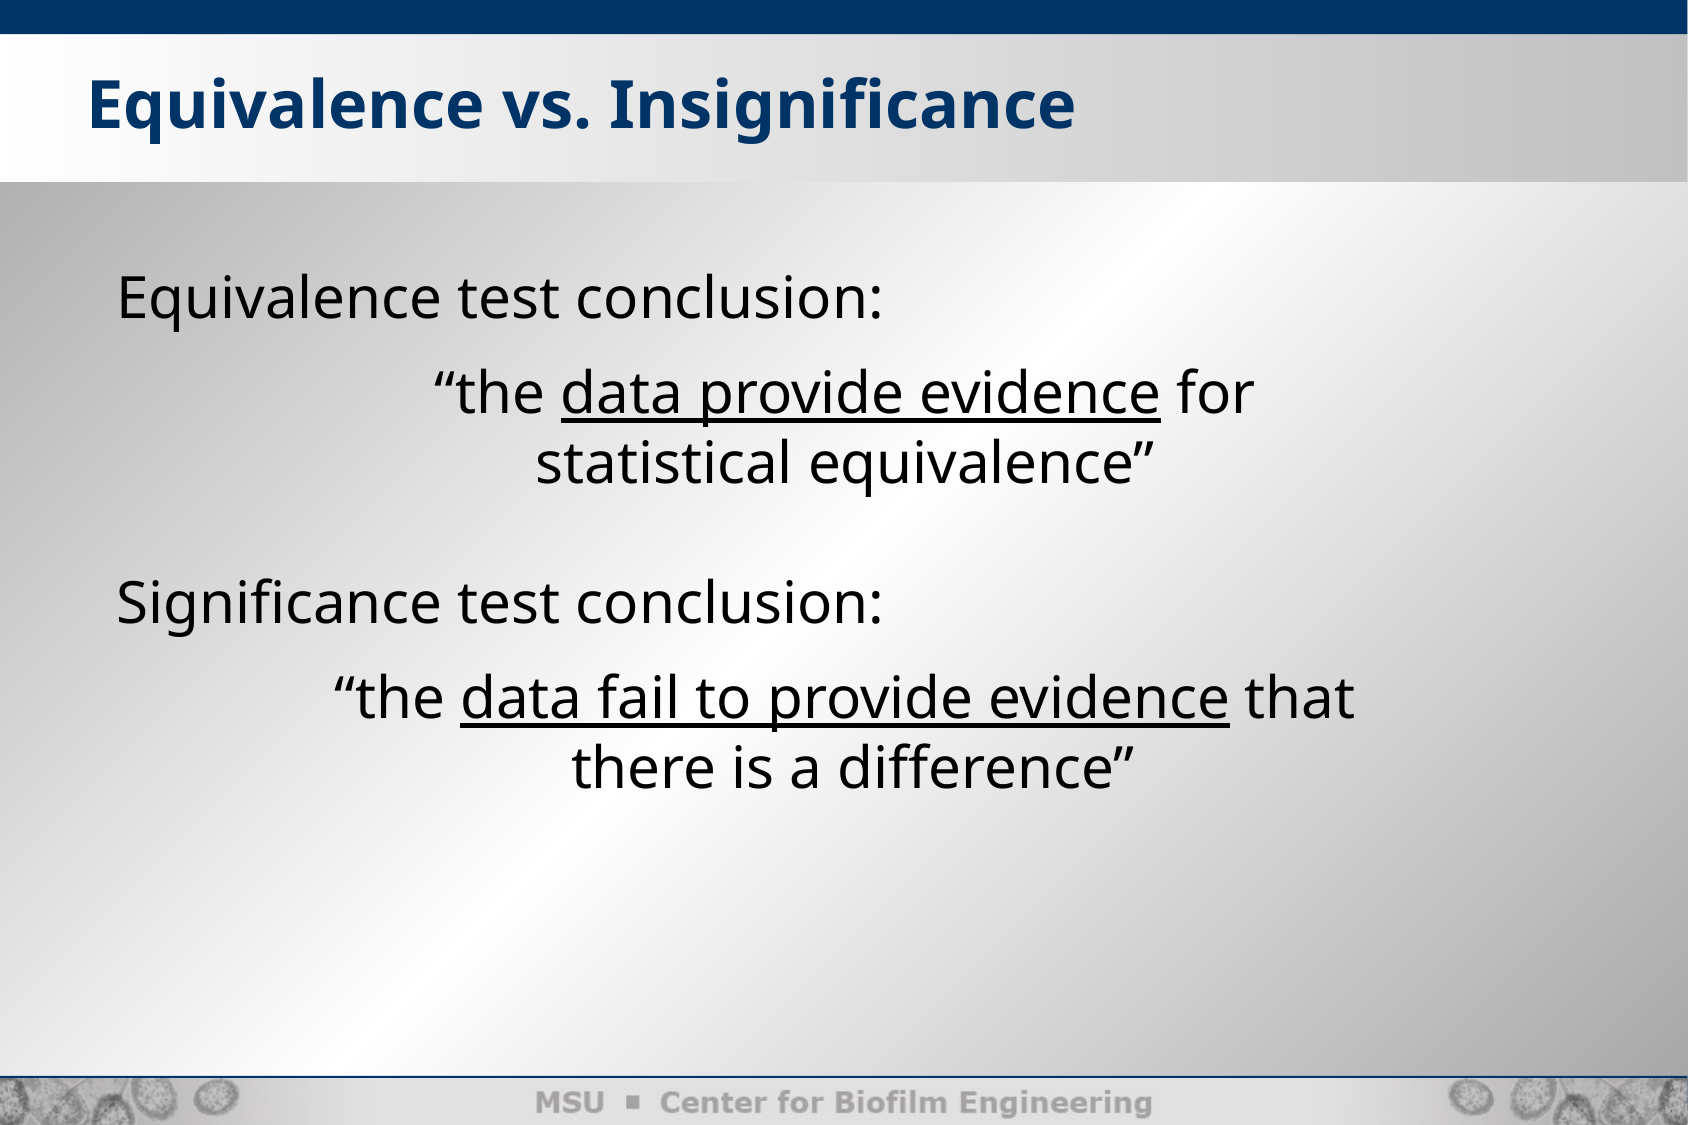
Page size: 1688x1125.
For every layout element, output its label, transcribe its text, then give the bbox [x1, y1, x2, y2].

text_box Equivalence test conclusion: “the data provide evidence for statistical equivalence” Significance test conclusion: “the data fail to provide evidence that there is a difference” [101, 253, 1604, 808]
text_box [0, 0, 1688, 35]
picture [0, 1078, 1688, 1125]
text_box [0, 35, 1688, 182]
text_box Equivalence vs. Insignificance [71, 54, 1624, 150]
